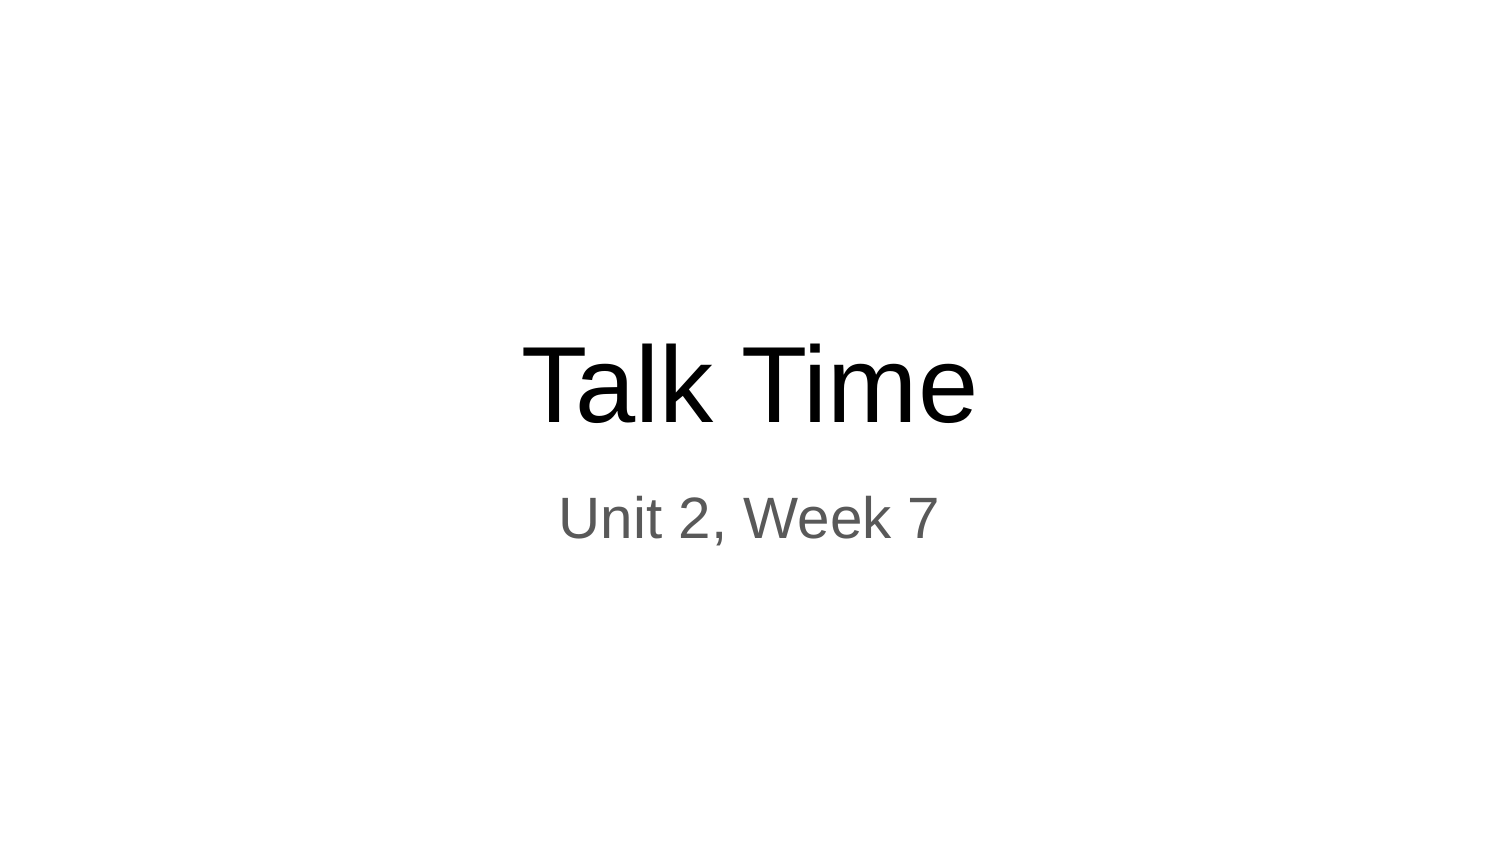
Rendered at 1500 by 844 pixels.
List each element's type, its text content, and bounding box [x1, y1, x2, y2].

title Talk Time [51, 122, 1449, 459]
subtitle Unit 2, Week 7 [51, 464, 1449, 595]
